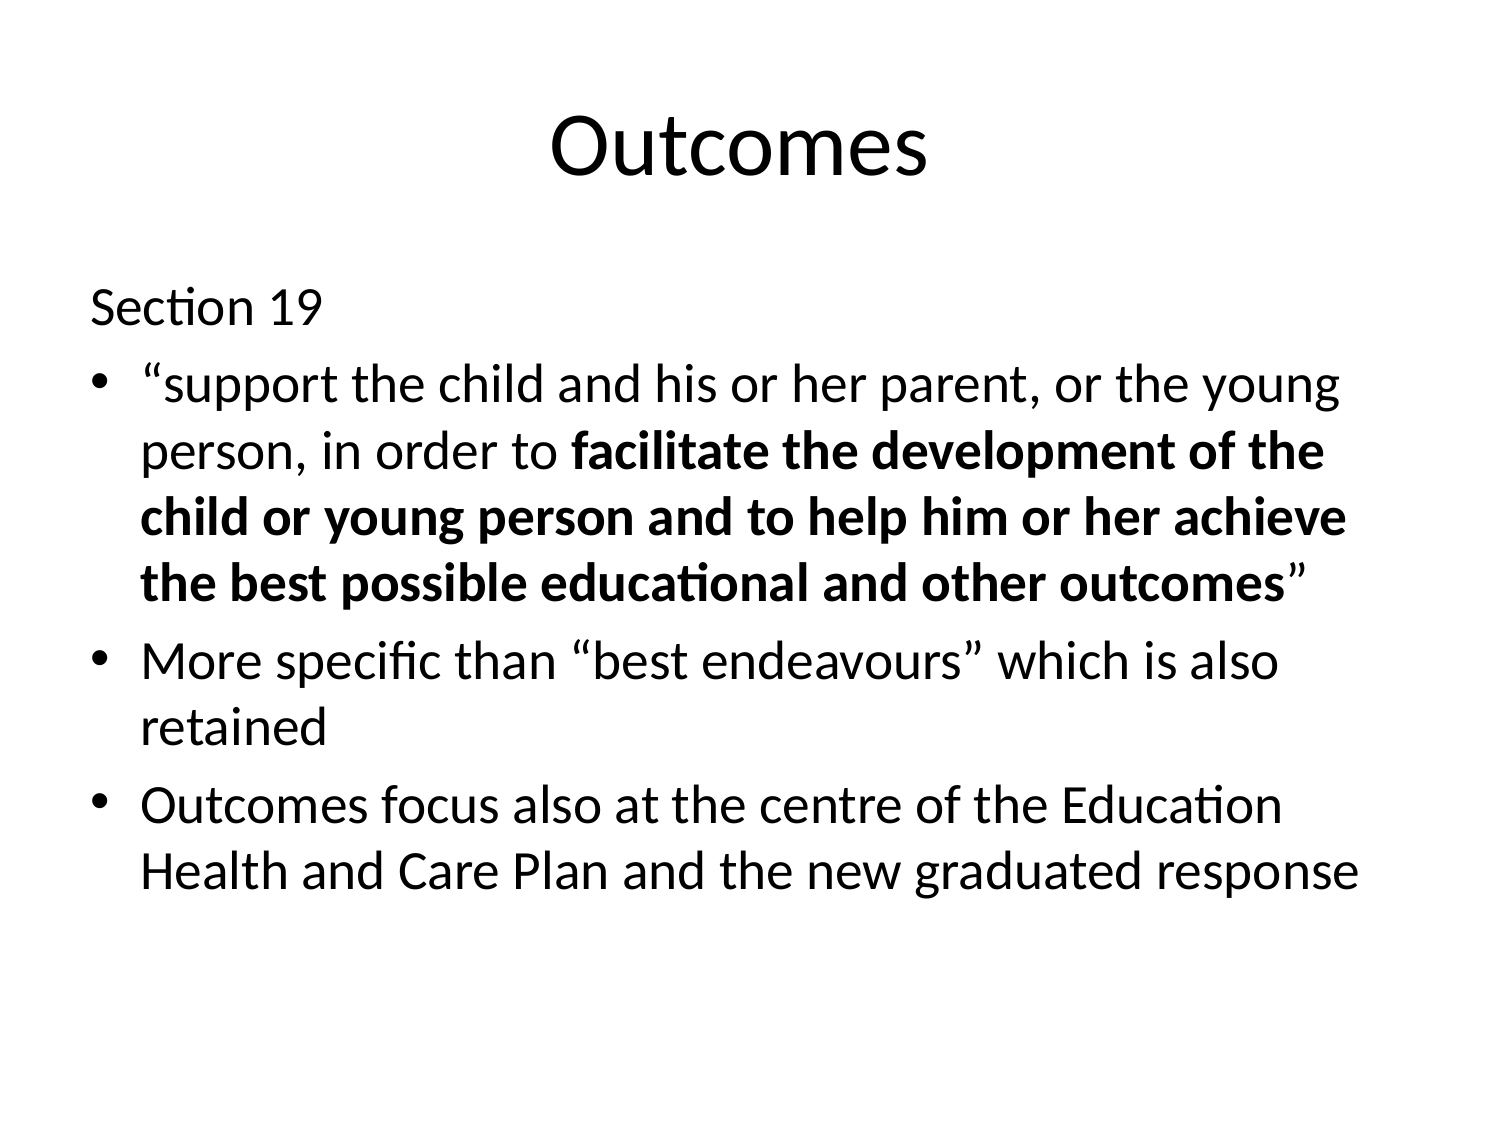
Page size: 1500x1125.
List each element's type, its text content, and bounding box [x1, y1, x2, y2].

title Outcomes [75, 45, 1425, 233]
list Section 19 “support the child and his or her parent, or the young person, in order to facilitate the development of the child or young person and to help him or her achieve the best possible educational and other outcomes” More specific than “best endeavours” which is also retained Outcomes focus also at the centre of the Education Health and Care Plan and the new graduated response [75, 262, 1425, 1005]
